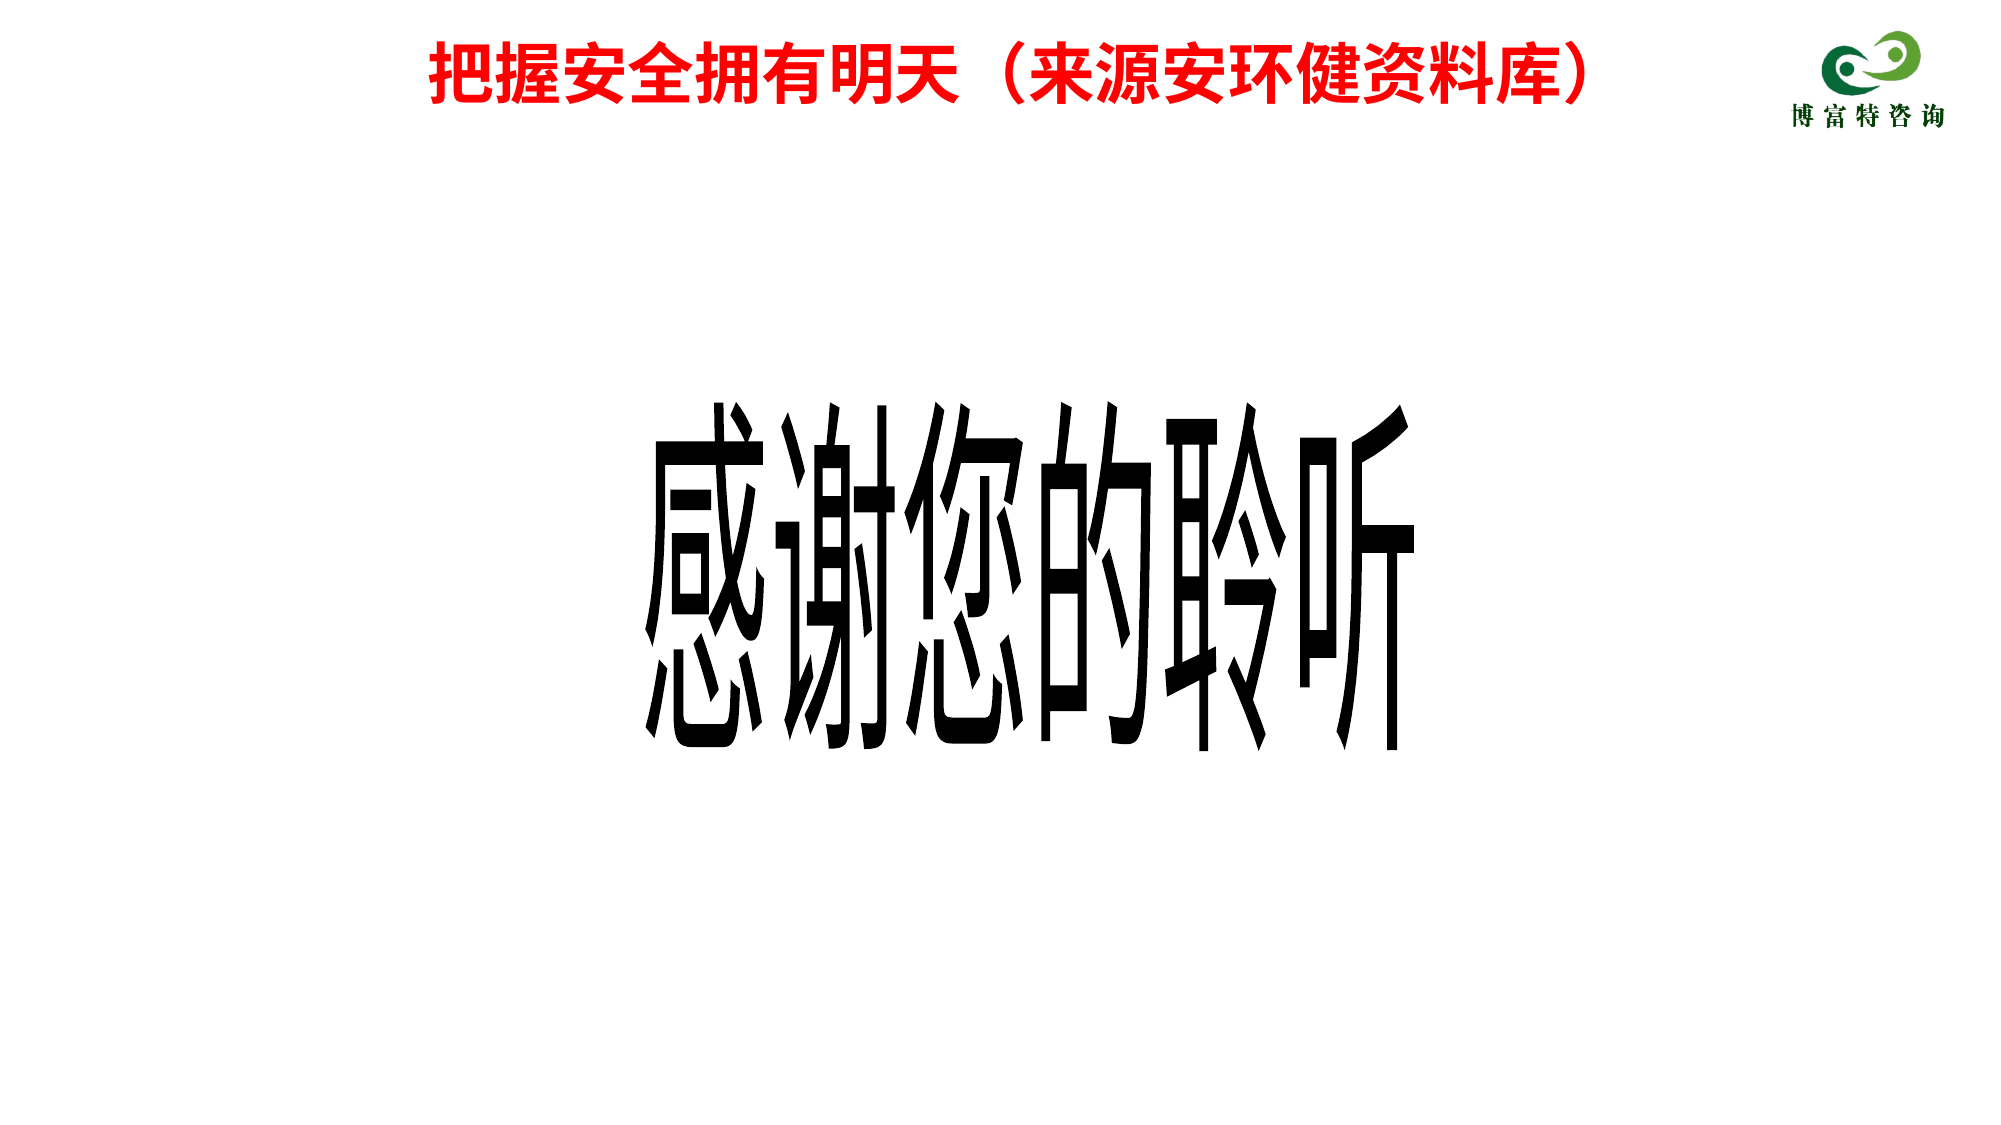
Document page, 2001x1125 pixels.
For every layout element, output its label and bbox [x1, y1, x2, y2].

picture [1772, 30, 1969, 131]
